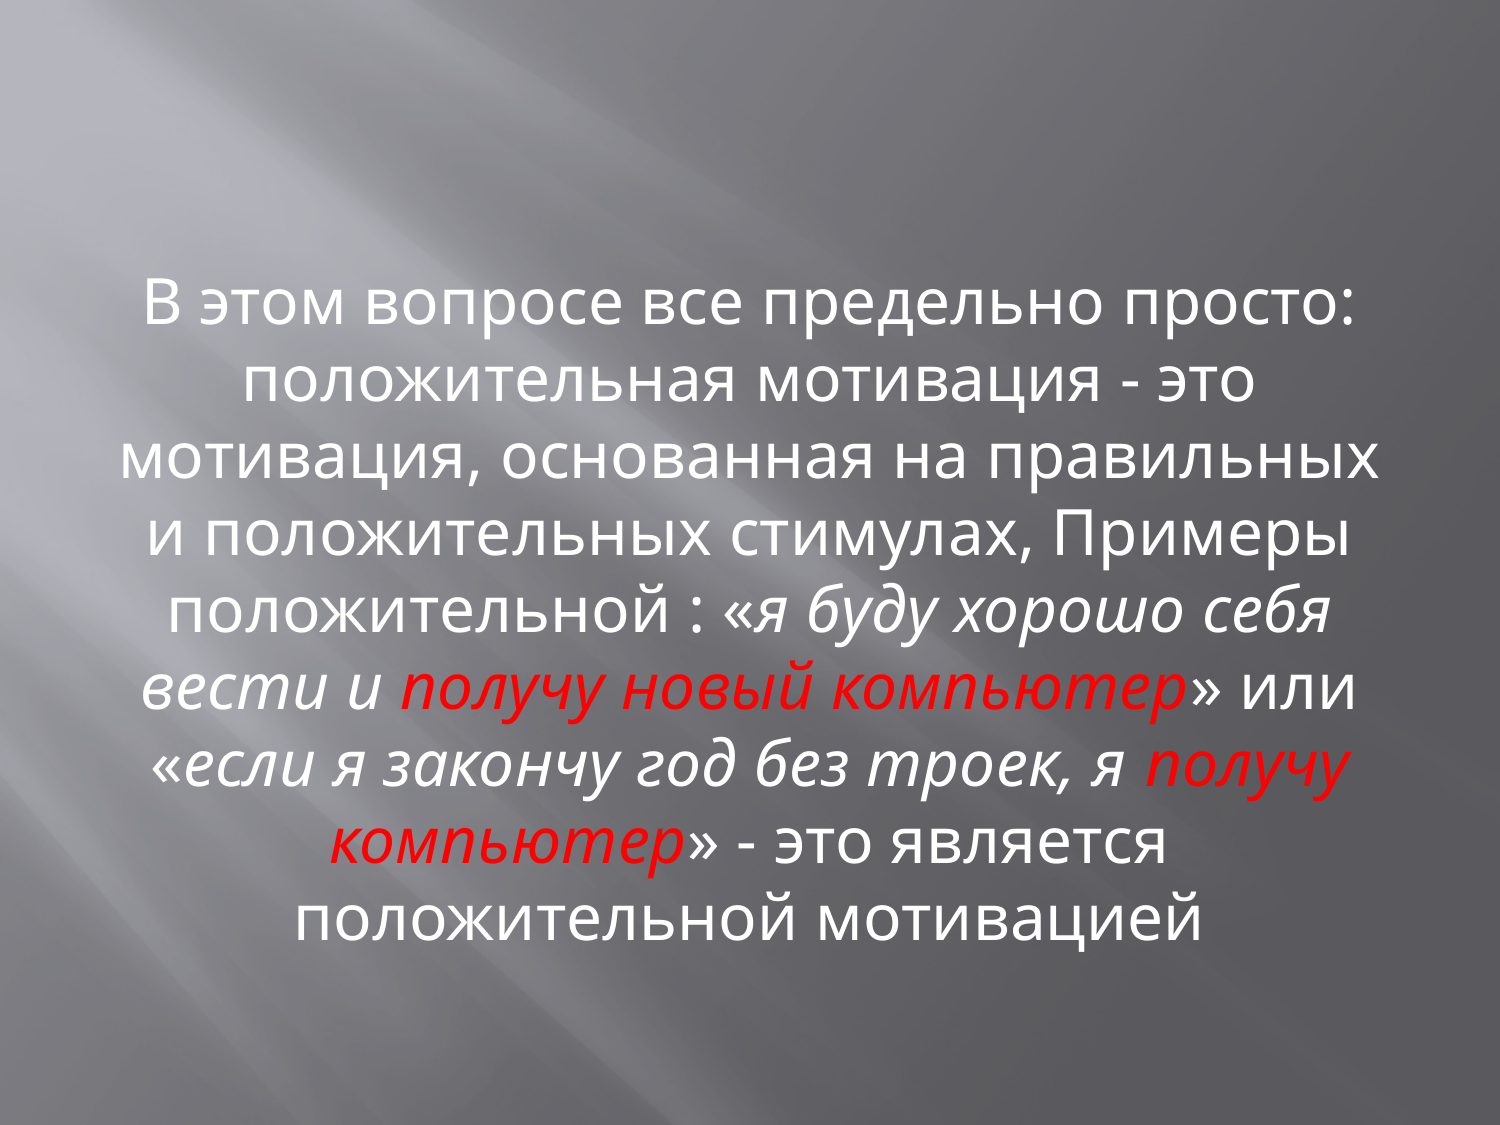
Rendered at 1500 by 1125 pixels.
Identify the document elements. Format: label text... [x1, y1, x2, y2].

title В этом вопросе все предельно просто: положительная мотивация - это мотивация, основанная на правильных и положительных стимулах, Примеры положительной : «я буду хорошо себя вести и получу новый компьютер» или «если я закончу год без троек, я получу компьютер» - это является положительной мотивацией [75, 93, 1425, 1043]
